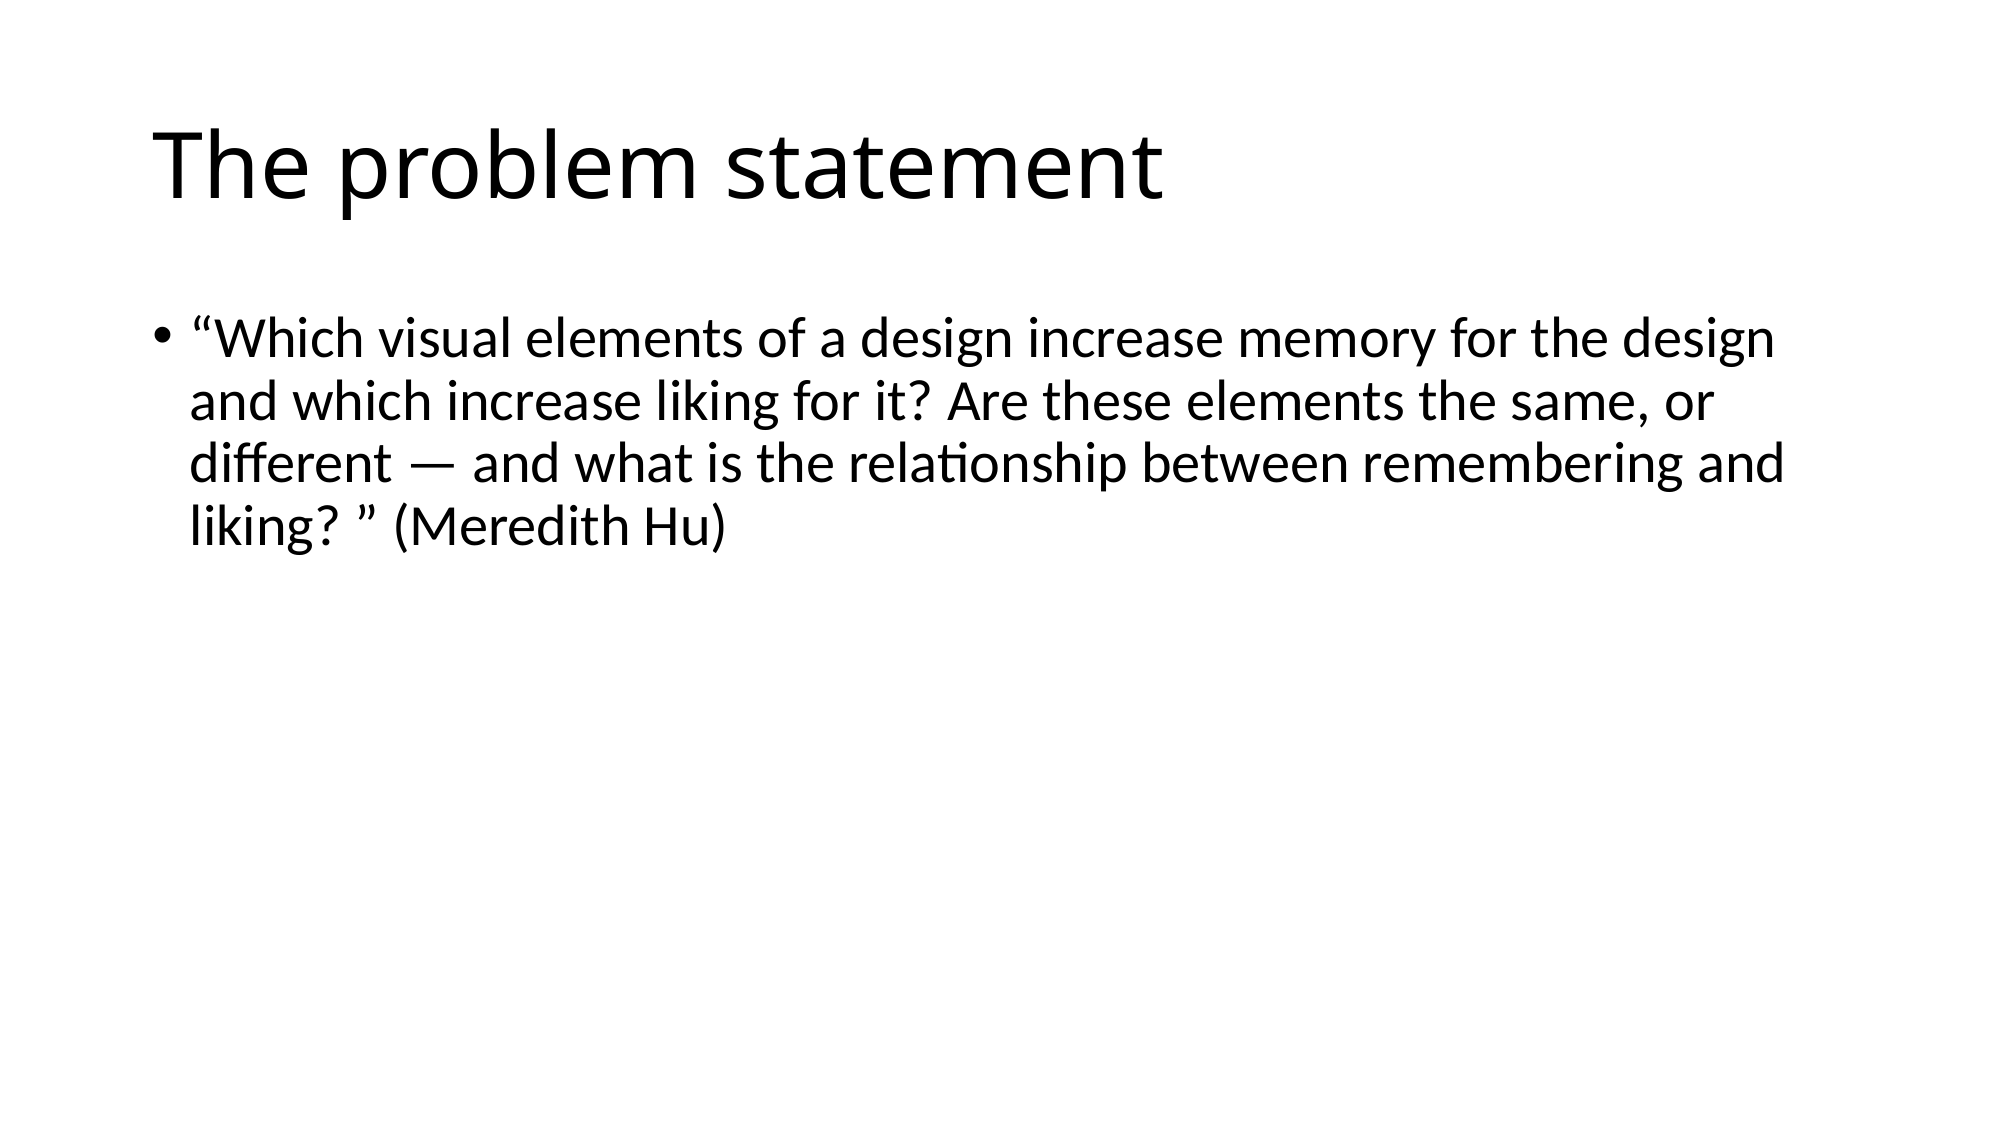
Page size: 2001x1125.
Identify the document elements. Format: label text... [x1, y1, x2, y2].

title The problem statement [137, 59, 1863, 278]
list “Which visual elements of a design increase memory for the design and which increase liking for it? Are these elements the same, or different — and what is the relationship between remembering and liking? ” (Meredith Hu) [137, 299, 1863, 1014]
